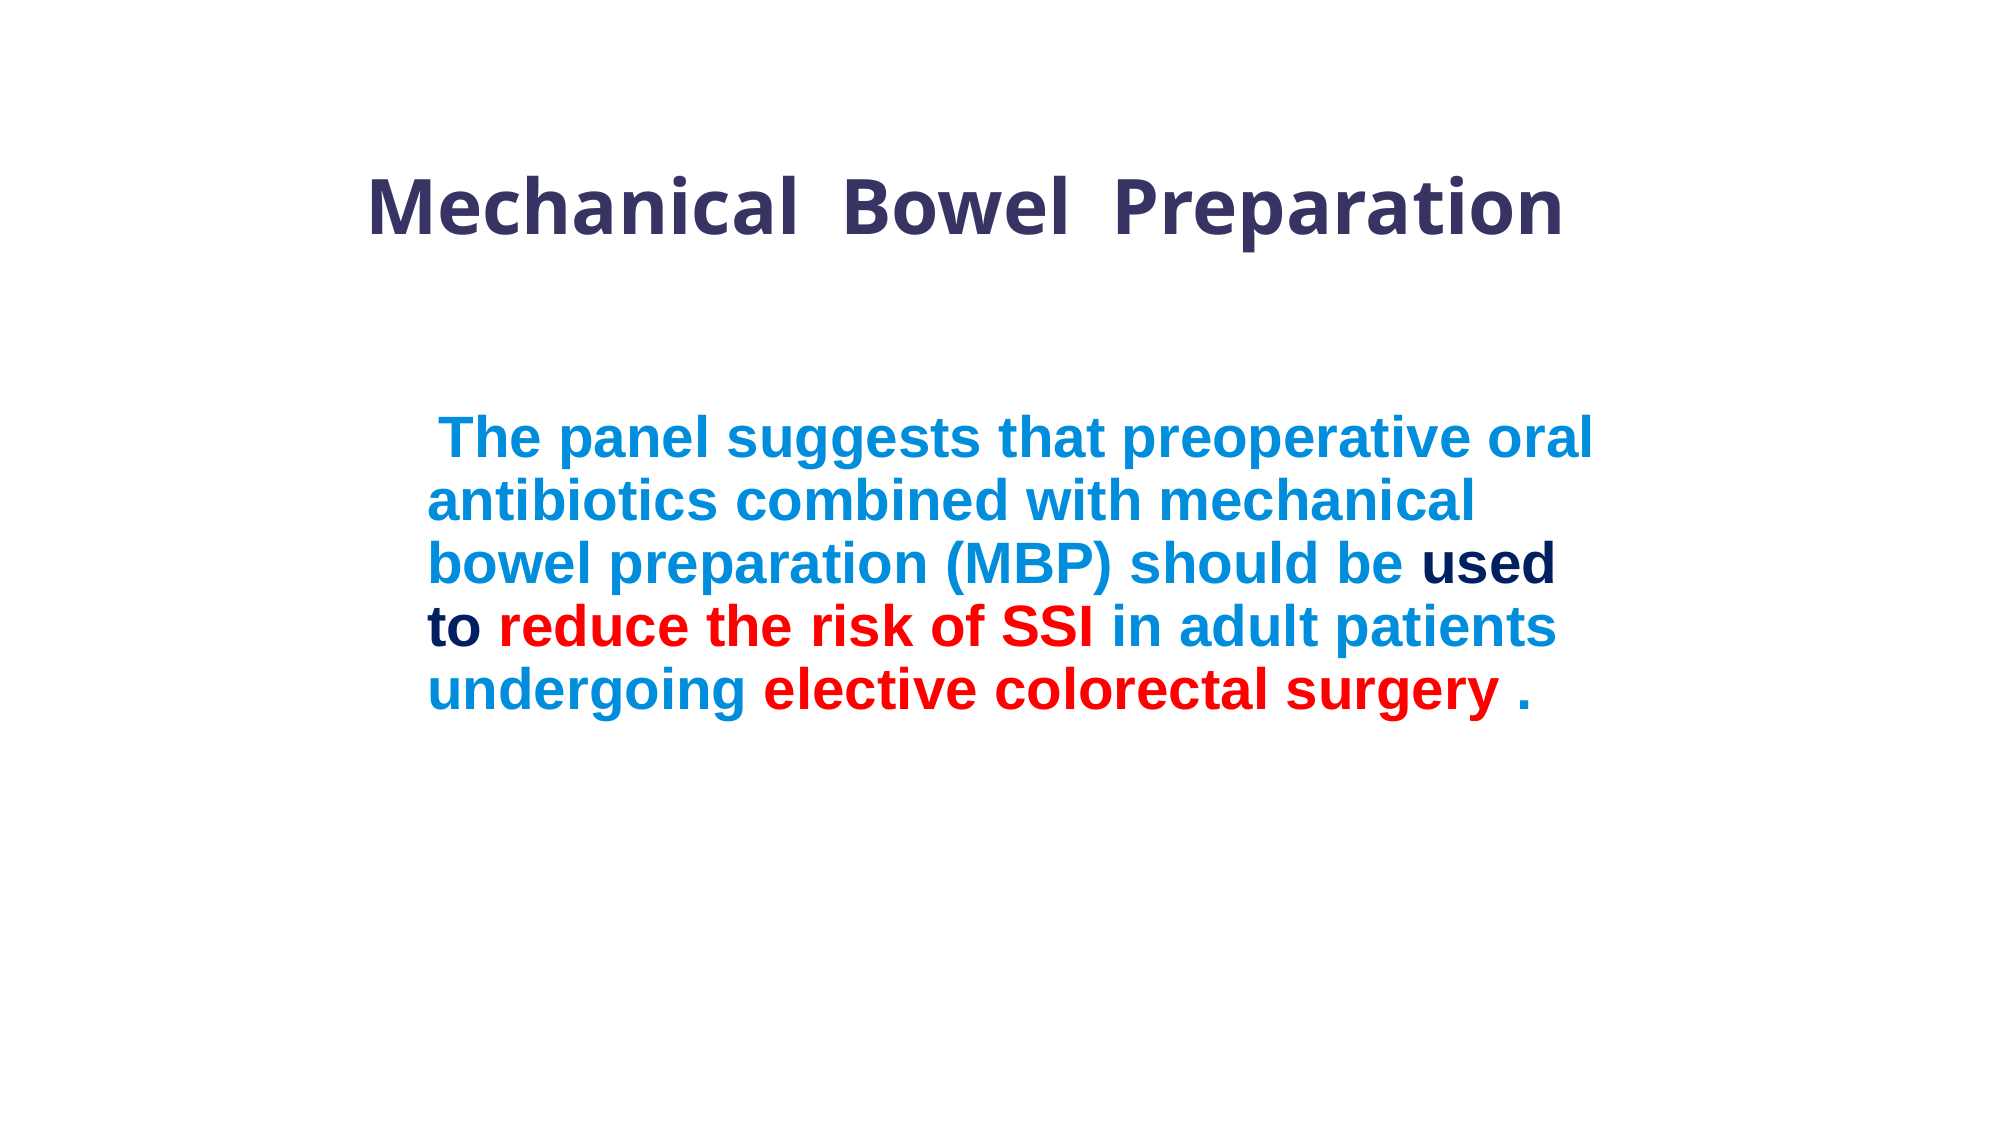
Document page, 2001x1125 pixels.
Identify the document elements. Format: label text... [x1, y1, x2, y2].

title Mechanical Bowel Preparation [350, 125, 1604, 294]
list The panel suggests that preoperative oral antibiotics combined with mechanical bowel preparation (MBP) should be used to reduce the risk of SSI in adult patients undergoing elective colorectal surgery . [375, 399, 1627, 875]
